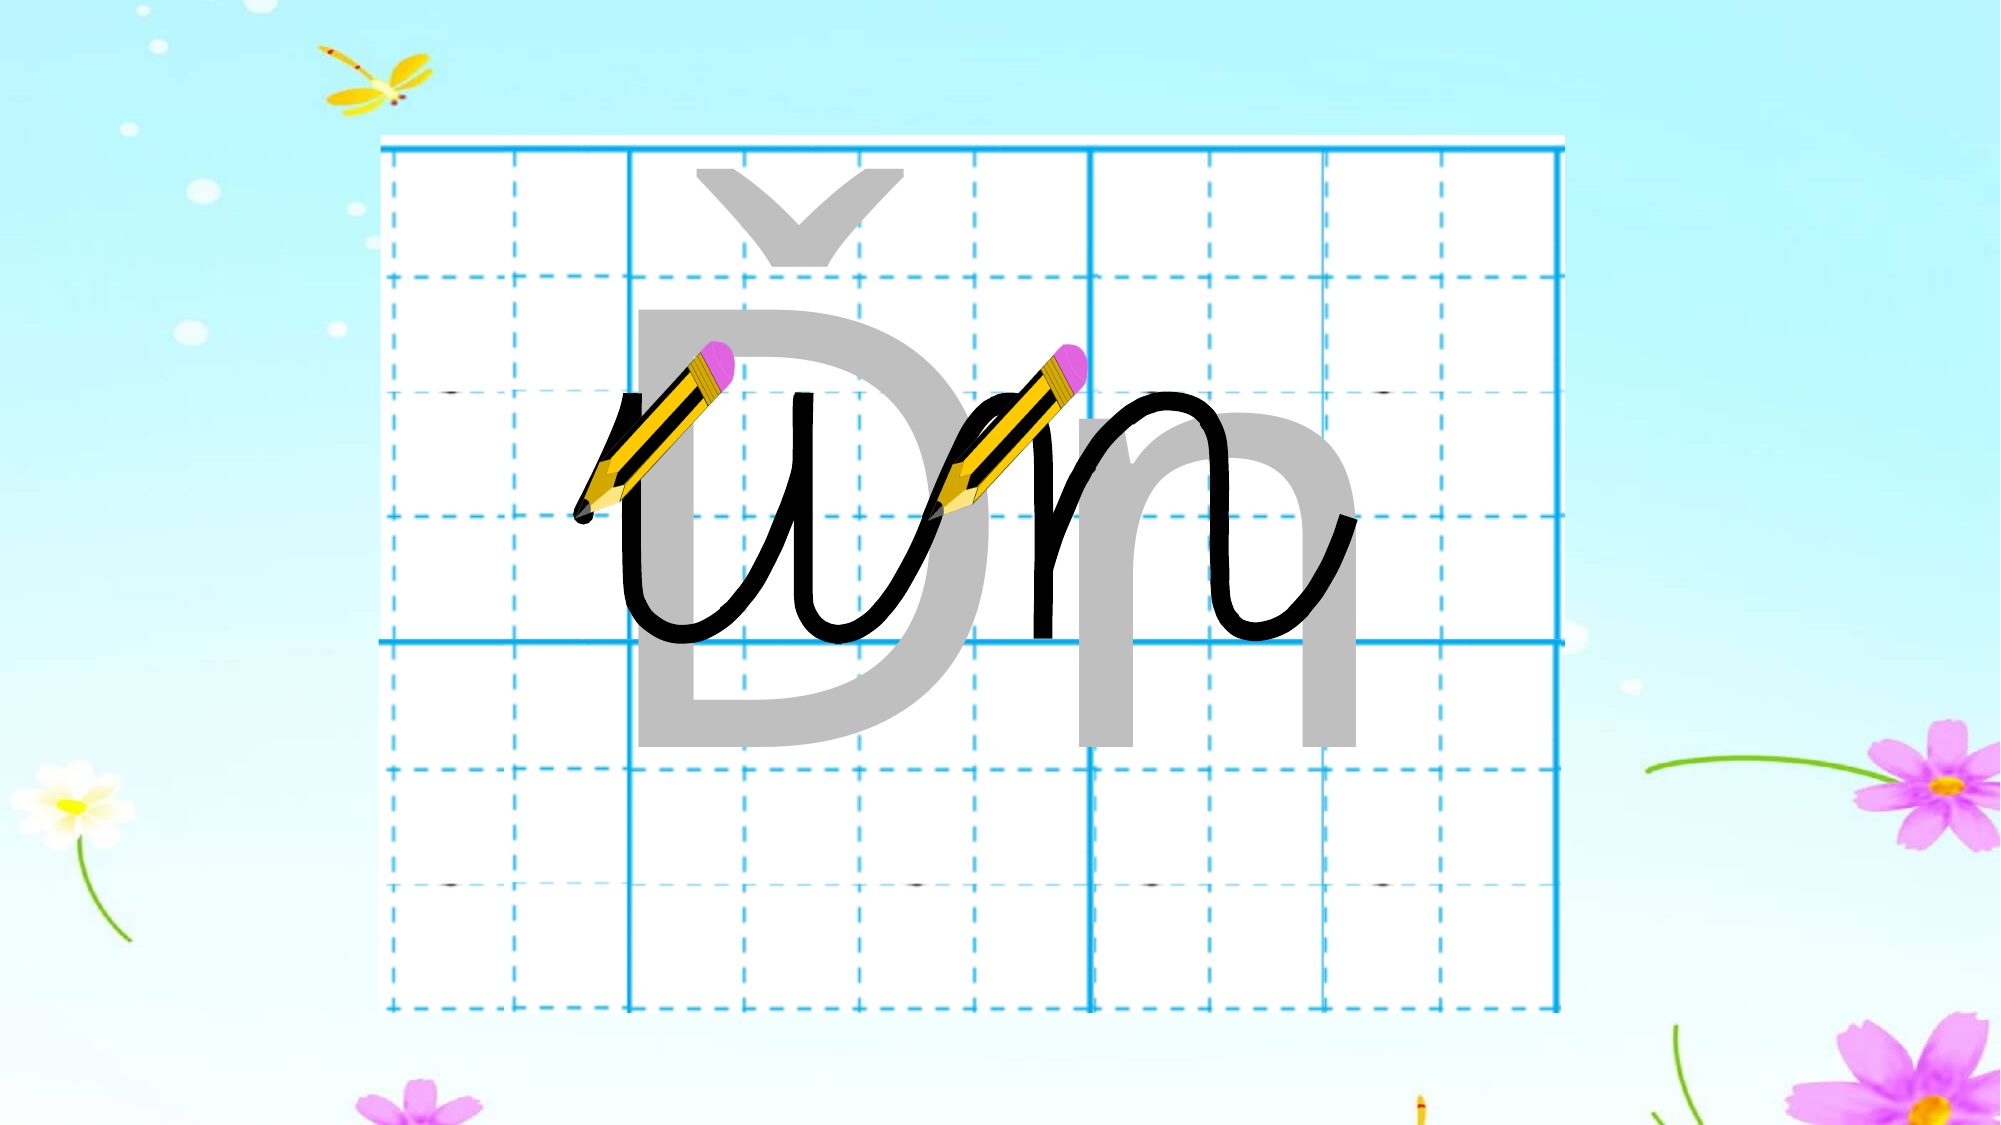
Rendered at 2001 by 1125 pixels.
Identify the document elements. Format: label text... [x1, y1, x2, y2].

text_box Ďn [565, 128, 1899, 878]
picture [0, 0, 2001, 1125]
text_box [378, 135, 1565, 1013]
